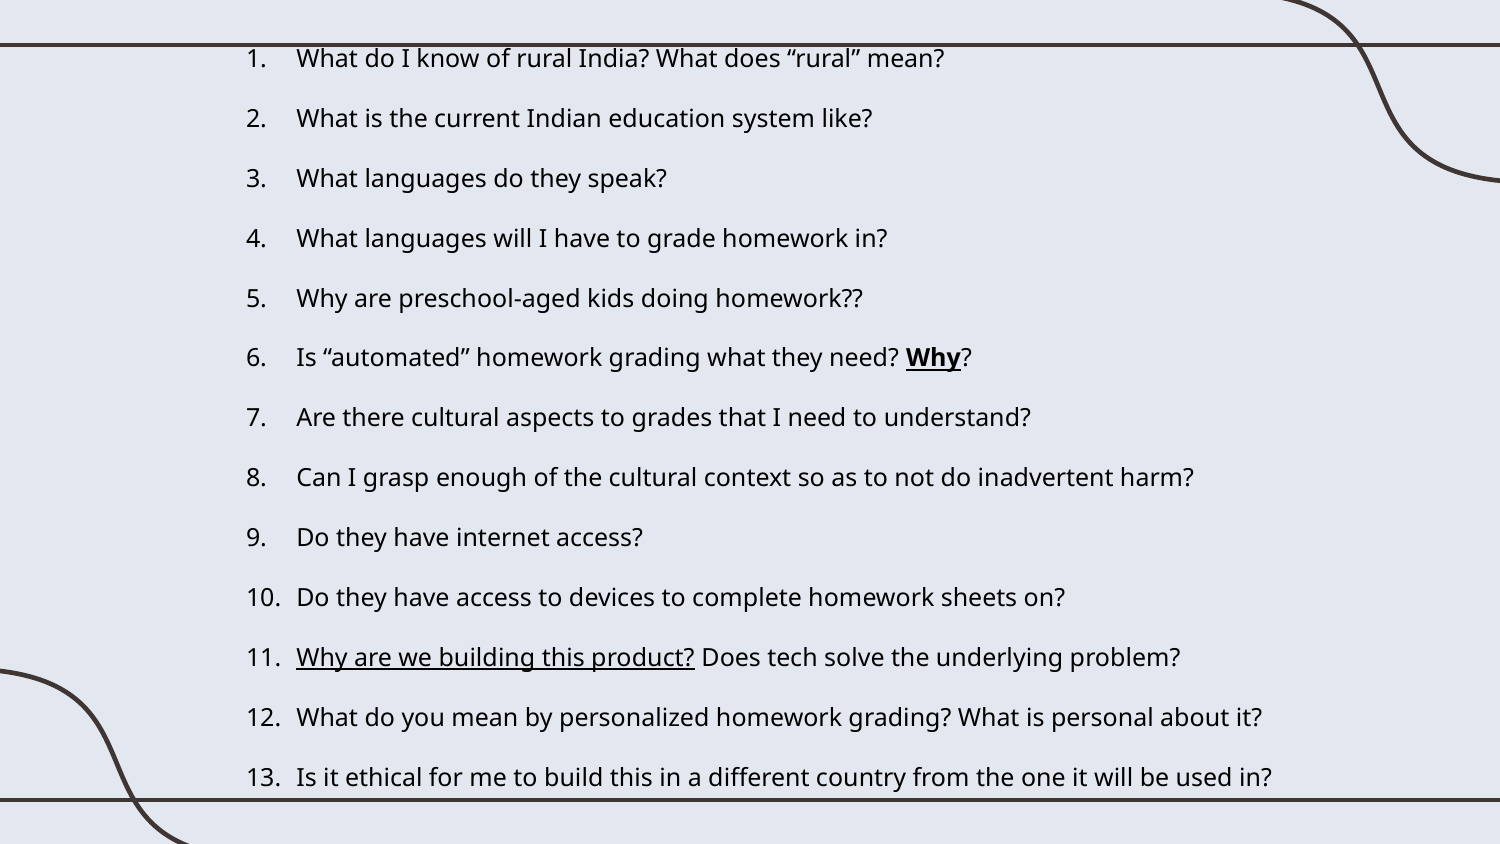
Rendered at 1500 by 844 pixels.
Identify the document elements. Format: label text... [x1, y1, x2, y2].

subtitle What do I know of rural India? What does “rural” mean? What is the current Indian education system like? What languages do they speak? What languages will I have to grade homework in? Why are preschool-aged kids doing homework?? Is “automated” homework grading what they need? Why? Are there cultural aspects to grades that I need to understand? Can I grasp enough of the cultural context so as to not do inadvertent harm? Do they have internet access? Do they have access to devices to complete homework sheets on? Why are we building this product? Does tech solve the underlying problem? What do you mean by personalized homework grading? What is personal about it? Is it ethical for me to build this in a different country from the one it will be used in? [206, 27, 1356, 803]
